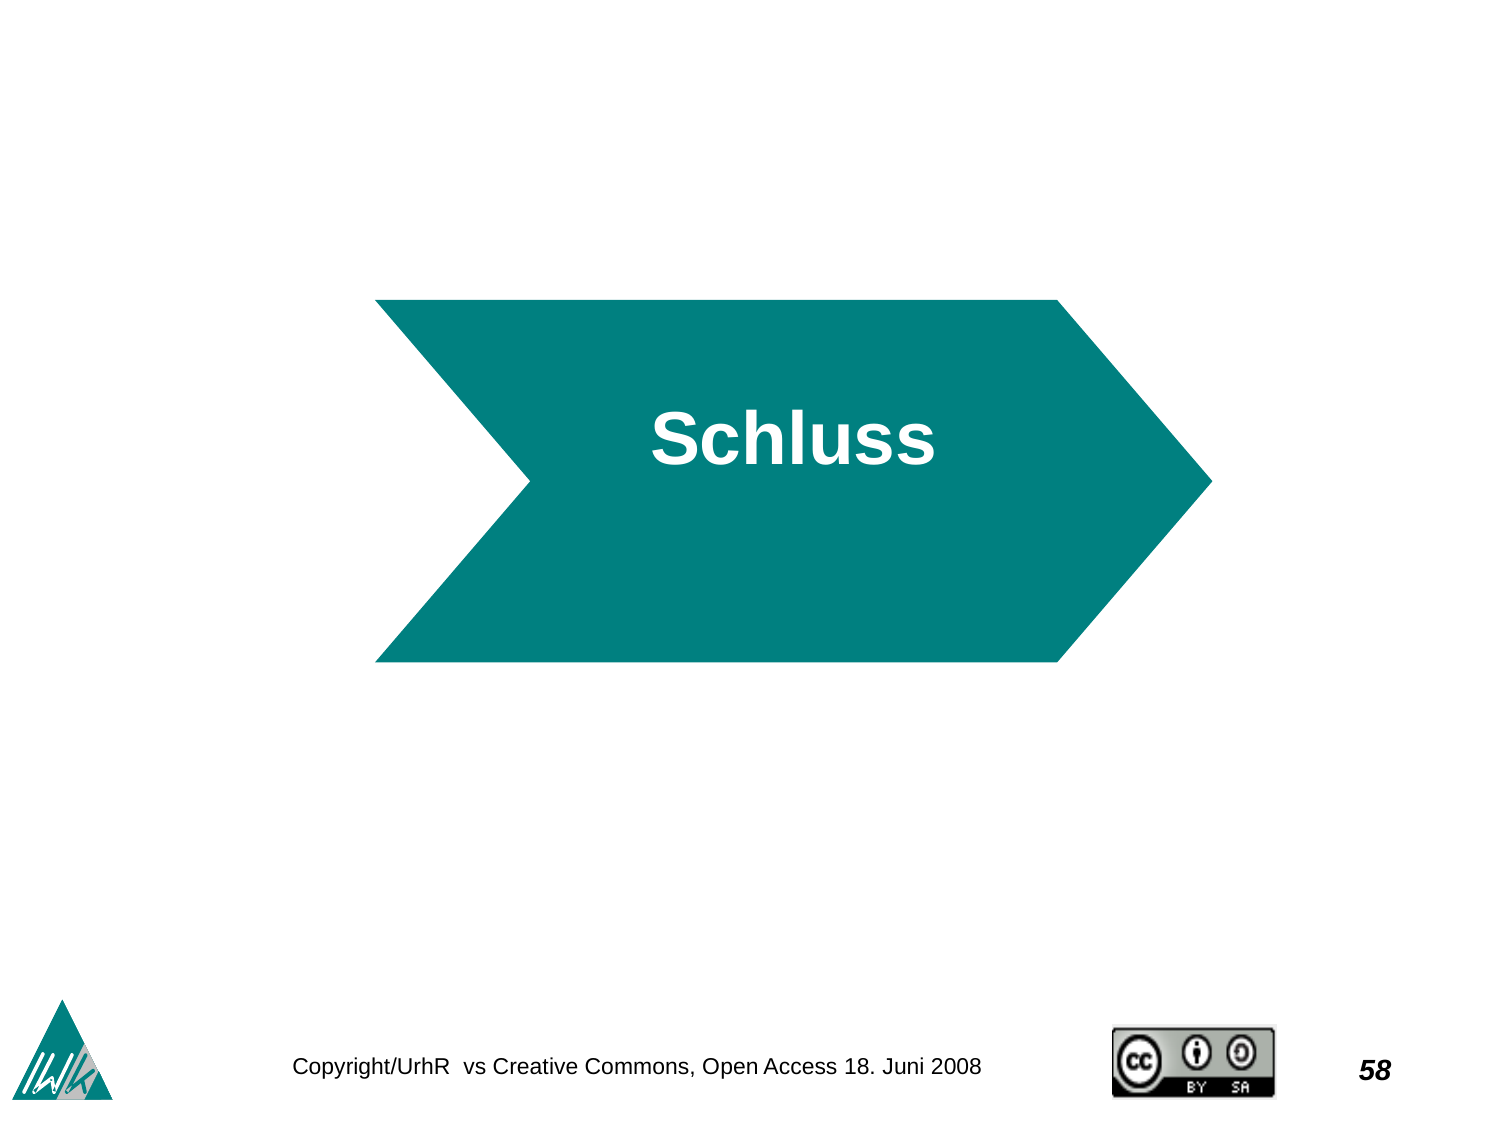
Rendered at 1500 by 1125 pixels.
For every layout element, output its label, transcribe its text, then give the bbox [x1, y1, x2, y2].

picture [1112, 1024, 1277, 1100]
text_box Schluss [374, 299, 1213, 663]
